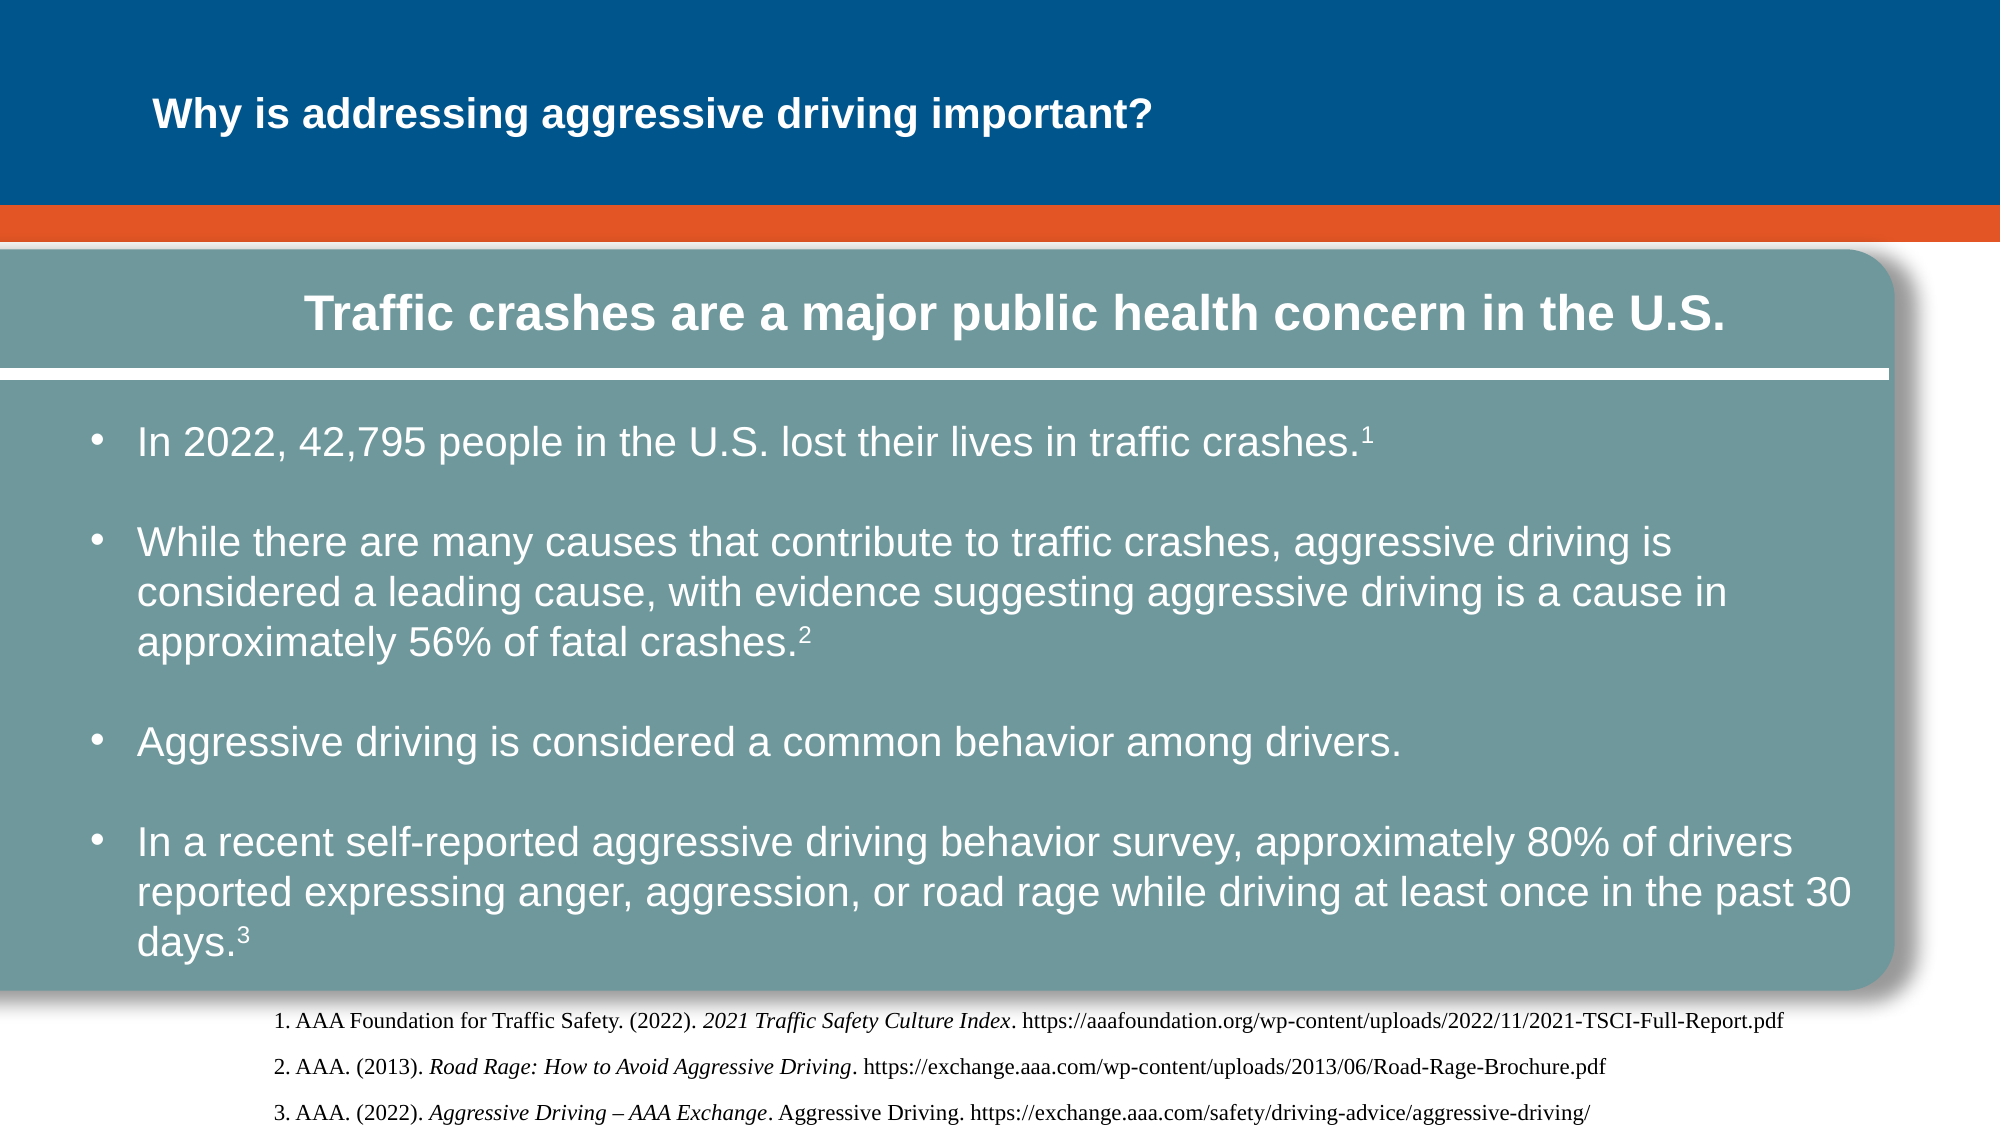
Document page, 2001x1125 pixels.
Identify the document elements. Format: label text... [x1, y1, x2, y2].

text_box [0, 204, 2000, 243]
text_box Traffic crashes are a major public health concern in the U.S. [75, 272, 1743, 348]
text_box [0, 0, 2000, 204]
text_box [0, 248, 1896, 992]
text_box 1. AAA Foundation for Traffic Safety. (2022). 2021 Traffic Safety Culture Index. https://aaafoundation.org/wp-content/uploads/2022/11/2021-TSCI-Full-Report.pdf 2. AAA. (2013). Road Rage: How to Avoid Aggressive Driving. https://exchange.aaa.com/wp-content/uploads/2013/06/Road-Rage-Brochure.pdf 3. AAA. (2022). Aggressive Driving – AAA Exchange. Aggressive Driving. https://exchange.aaa.com/safety/driving-advice/aggressive-driving/ [258, 996, 2000, 1125]
text_box In 2022, 42,795 people in the U.S. lost their lives in traffic crashes.1 While there are many causes that contribute to traffic crashes, aggressive driving is considered a leading cause, with evidence suggesting aggressive driving is a cause in approximately 56% of fatal crashes.2 Aggressive driving is considered a common behavior among drivers. In a recent self-reported aggressive driving behavior survey, approximately 80% of drivers reported expressing anger, aggression, or road rage while driving at least once in the past 30 days.3 [75, 407, 1869, 1018]
title Why is addressing aggressive driving important? [137, 83, 1863, 146]
